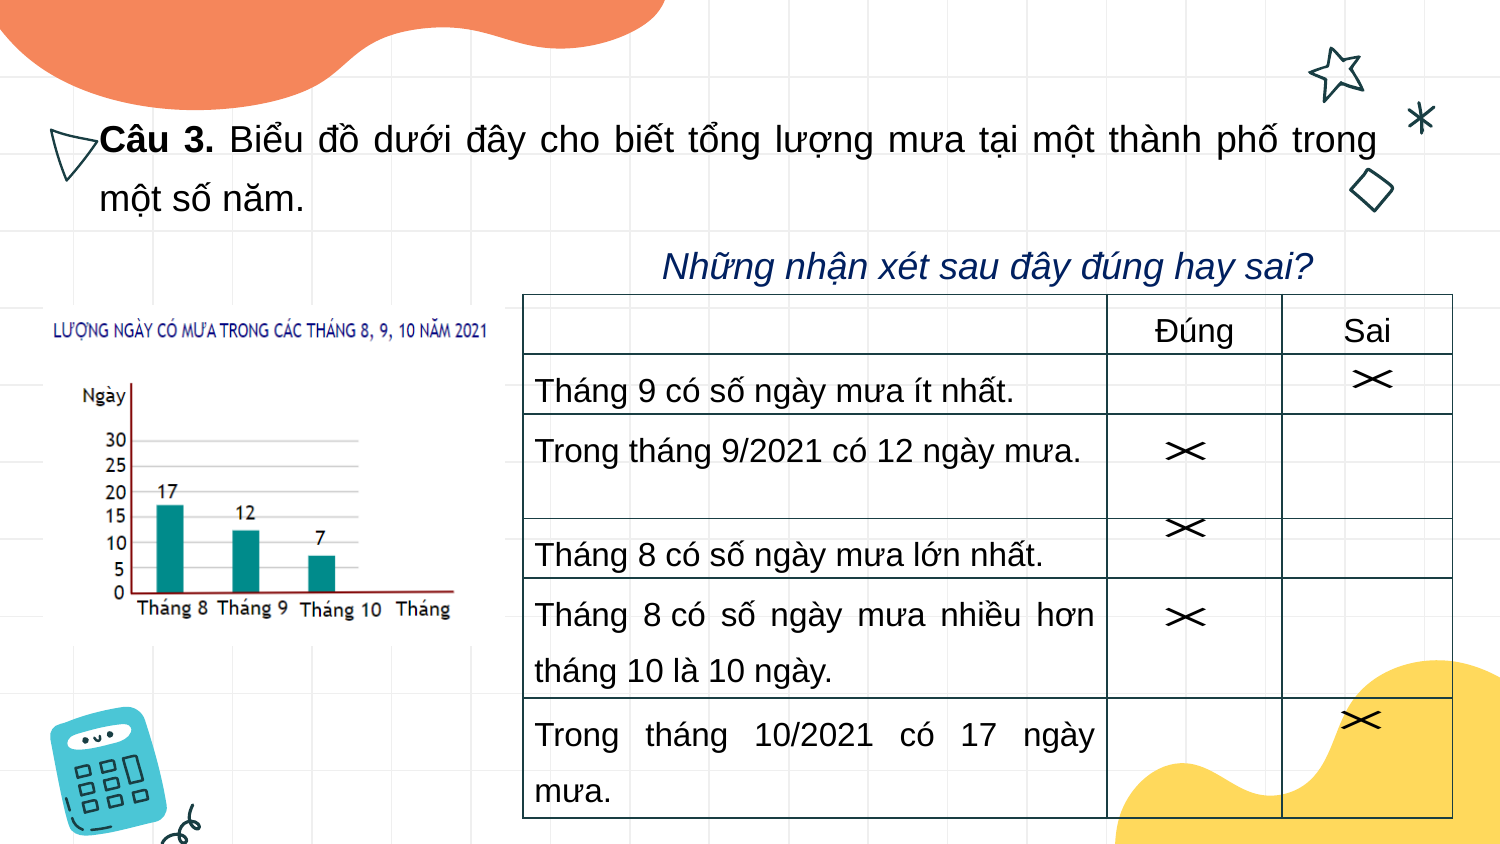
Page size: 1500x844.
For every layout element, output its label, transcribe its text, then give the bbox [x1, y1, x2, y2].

table_cell Trong tháng 9/2021 có 12 ngày mưa. [524, 415, 1106, 518]
picture [42, 305, 505, 646]
table_cell Tháng 8 có số ngày mưa lớn nhất. [524, 519, 1106, 577]
table_cell Tháng 9 có số ngày mưa ít nhất. [524, 355, 1106, 413]
table_header Đúng [1108, 295, 1281, 353]
table_cell [1108, 355, 1281, 413]
table_cell Tháng 8 có số ngày mưa nhiều hơn tháng 10 là 10 ngày. [524, 579, 1106, 697]
table_cell [1108, 415, 1281, 518]
text_box Câu 3. Biểu đồ dưới đây cho biết tổng lượng mưa tại một thành phố trong một số năm. [84, 94, 1393, 226]
table_cell [1108, 579, 1281, 697]
table_cell [1283, 699, 1452, 817]
table_cell [1108, 519, 1281, 577]
table_cell Trong tháng 10/2021 có 17 ngày mưa. [524, 699, 1106, 817]
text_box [47, 703, 201, 844]
table_header [524, 295, 1106, 353]
text_box Những nhận xét sau đây đúng hay sai? [599, 234, 1376, 295]
table_cell [1108, 699, 1281, 817]
table_cell [1283, 519, 1452, 577]
table_cell [1283, 415, 1452, 518]
table_header Sai [1283, 295, 1452, 353]
table_cell [1283, 579, 1452, 697]
table_cell [1283, 355, 1452, 413]
